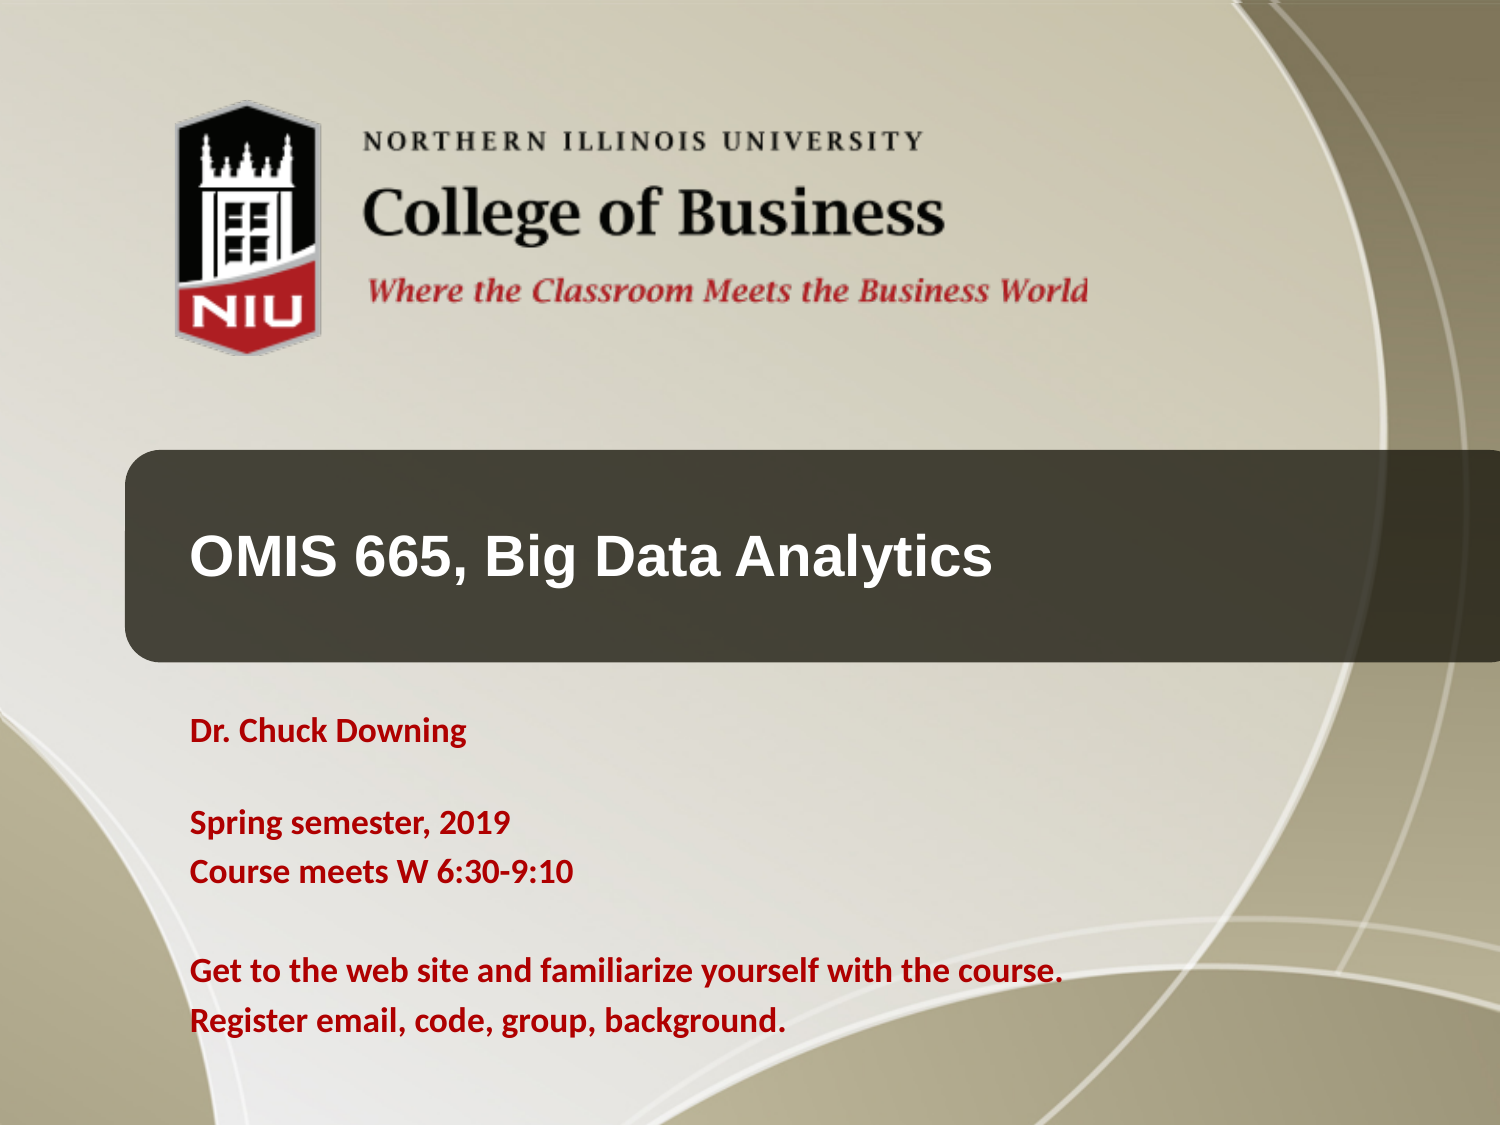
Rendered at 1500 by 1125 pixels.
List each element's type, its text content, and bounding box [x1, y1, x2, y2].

subtitle Dr. Chuck Downing Spring semester, 2019 Course meets W 6:30-9:10 Get to the web site and familiarize yourself with the course. Register email, code, group, background. [174, 699, 1275, 1050]
title OMIS 665, Big Data Analytics [174, 484, 1463, 622]
picture [0, 0, 1500, 1125]
